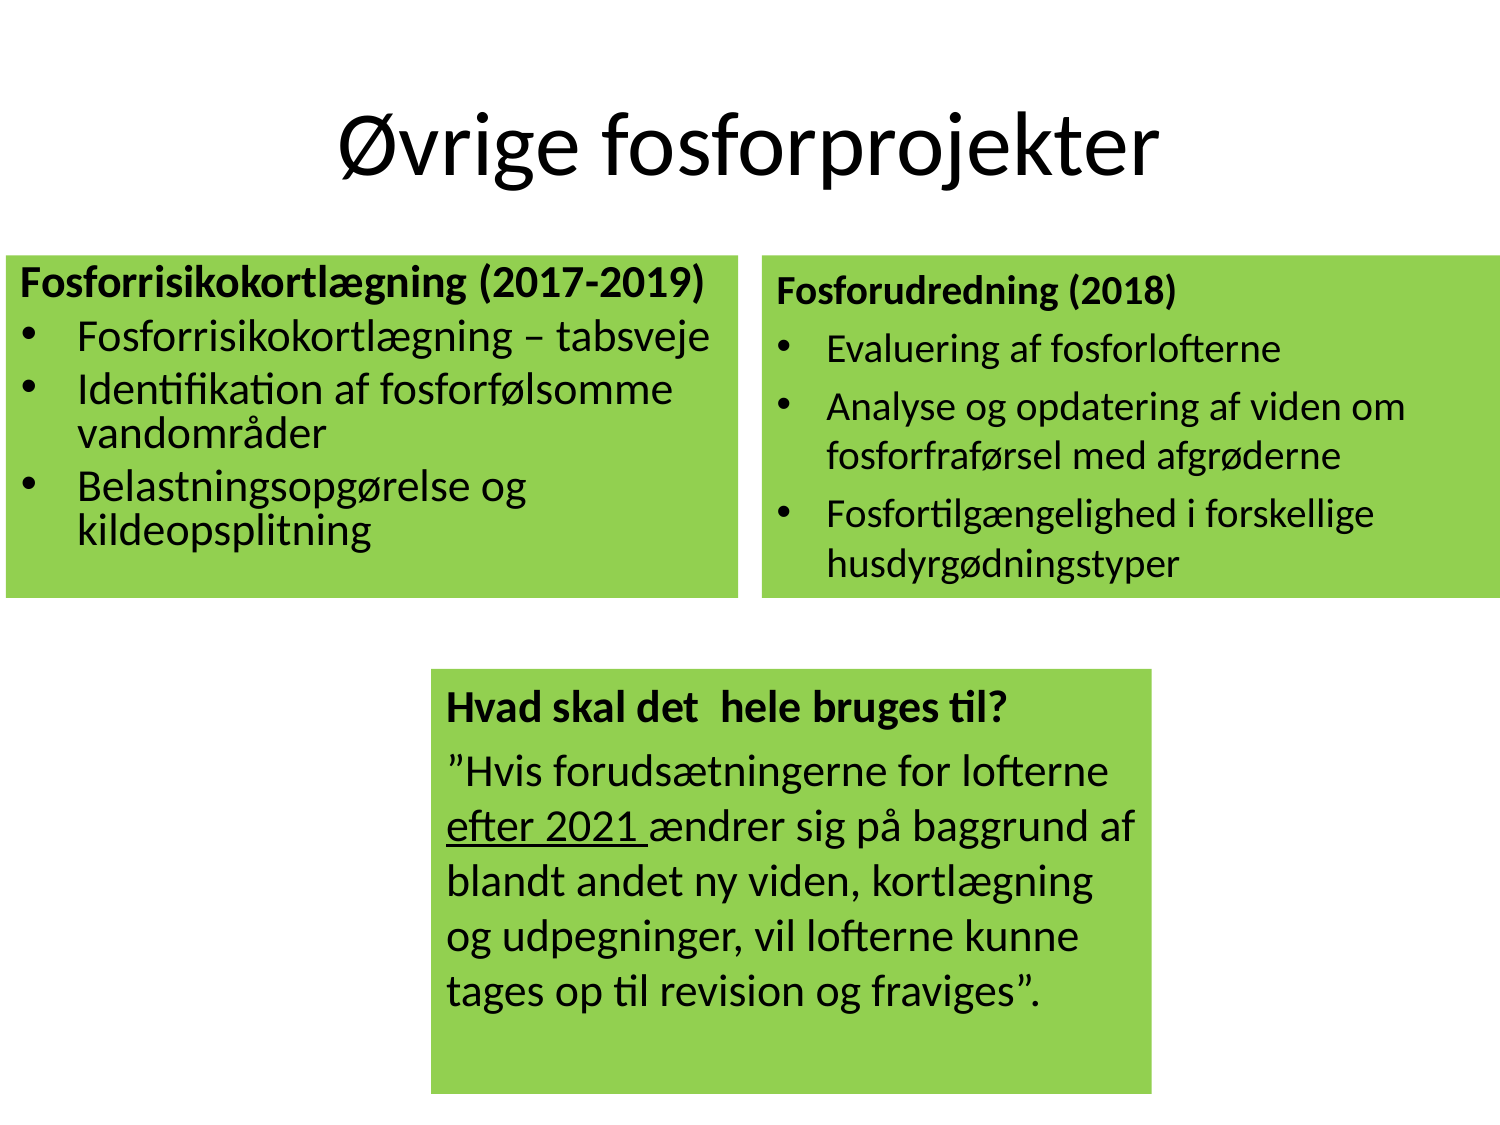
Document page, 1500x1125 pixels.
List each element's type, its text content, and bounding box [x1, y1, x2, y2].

title Øvrige fosforprojekter [75, 45, 1425, 233]
text_box Hvad skal det hele bruges til? ”Hvis forudsætningerne for lofterne efter 2021 ændrer sig på baggrund af blandt andet ny viden, kortlægning og udpegninger, vil lofterne kunne tages op til revision og fraviges”. [431, 668, 1152, 1094]
list Fosforrisikokortlægning (2017-2019) Fosforrisikokortlægning – tabsveje Identifikation af fosforfølsomme vandområder Belastningsopgørelse og kildeopsplitning [5, 255, 739, 598]
text_box Fosforudredning (2018) Evaluering af fosforlofterne Analyse og opdatering af viden om fosforfraførsel med afgrøderne Fosfortilgængelighed i forskellige husdyrgødningstyper [761, 255, 1500, 598]
